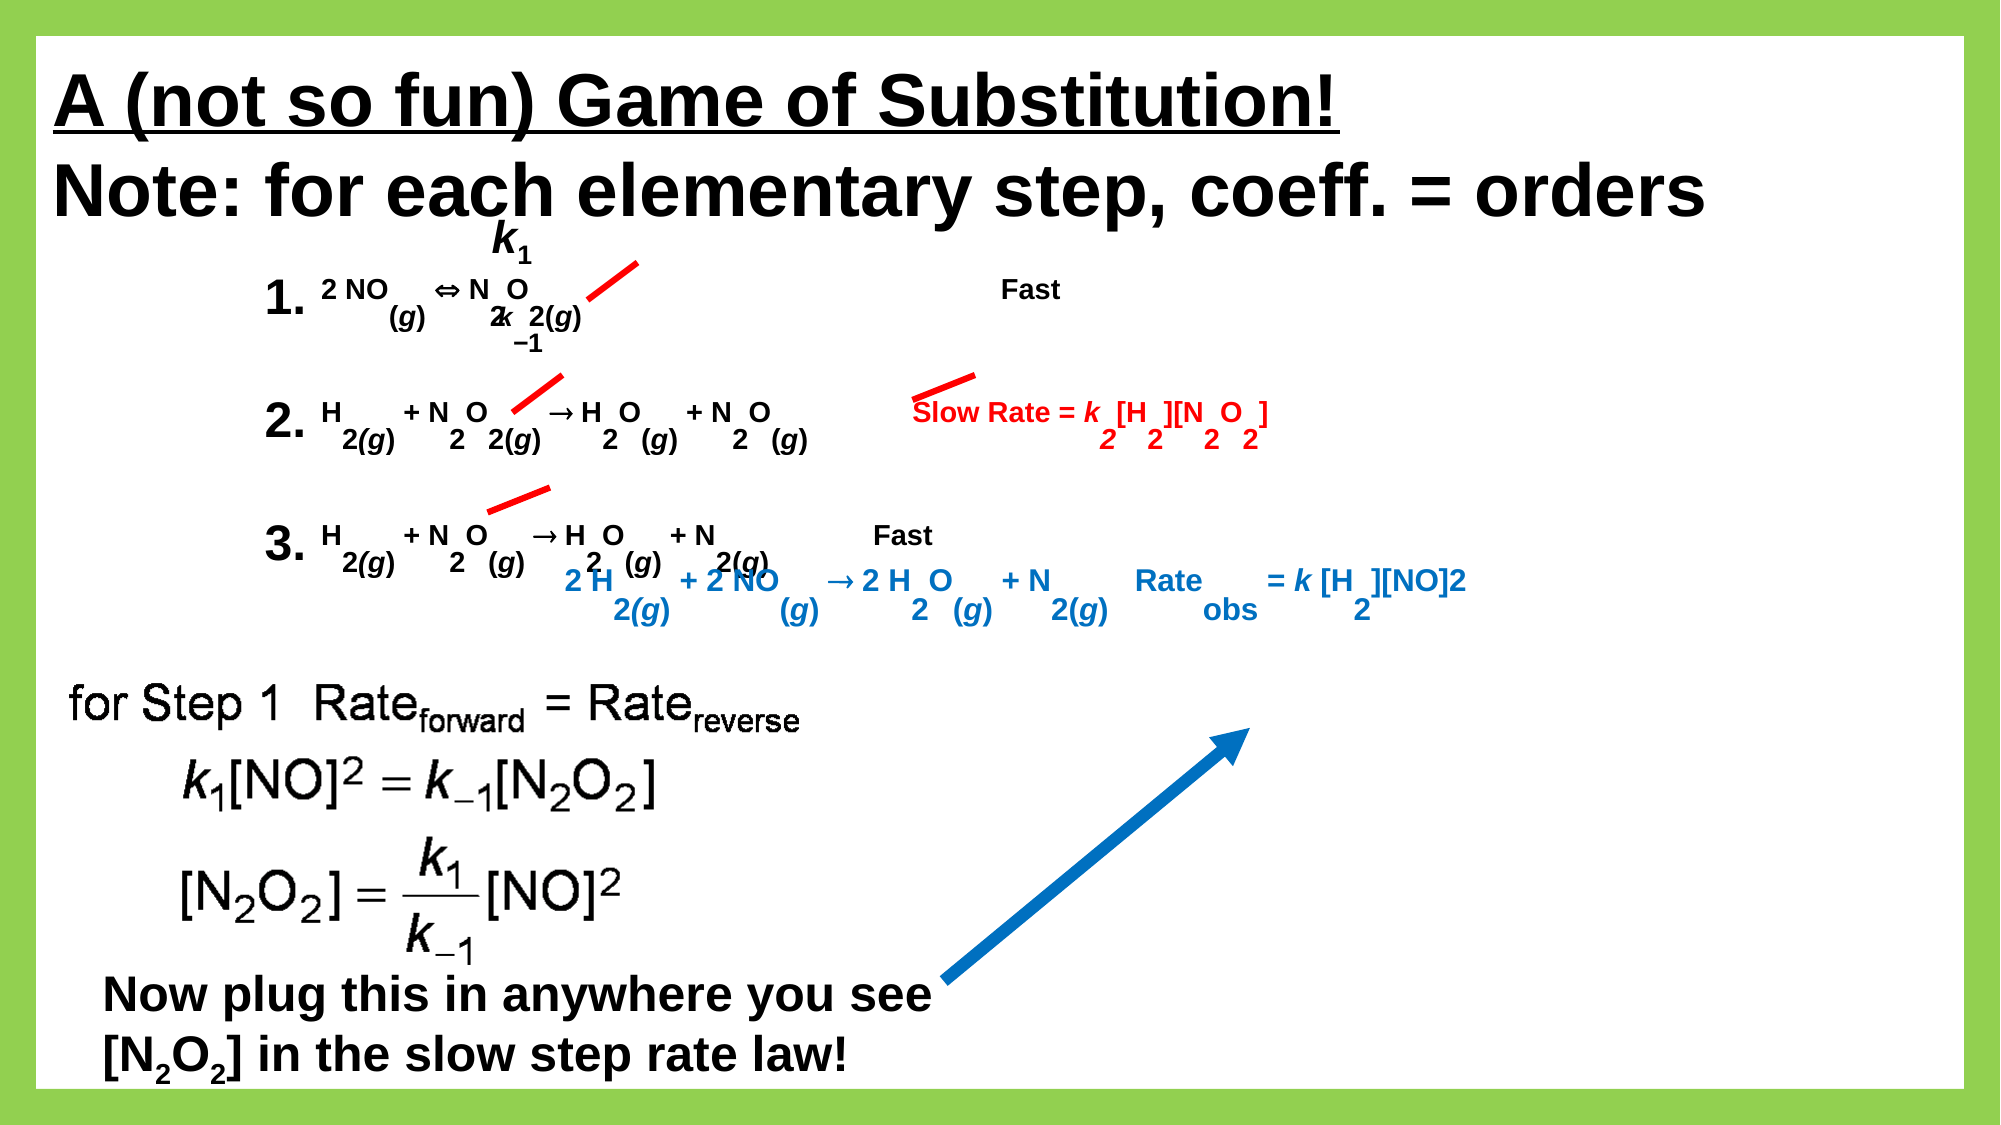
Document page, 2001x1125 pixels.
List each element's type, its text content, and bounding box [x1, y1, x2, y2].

text_box 2 NO(g)  N2O2(g) Fast H2(g) + N2O2(g)  H2O(g) + N2O(g) Slow Rate = k2[H2][N2O2] H2(g) + N2O(g)  H2O(g) + N2(g) Fast [249, 202, 1750, 586]
title A (not so fun) Game of Substitution! Note: for each elementary step, coeff. = orders [37, 62, 1951, 220]
picture [37, 655, 820, 975]
text_box [0, 0, 2000, 1125]
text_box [943, 727, 1251, 982]
text_box k1 [476, 200, 547, 278]
text_box Now plug this in anywhere you see [N2O2] in the slow step rate law! [87, 954, 1288, 1098]
text_box k−1 [483, 287, 558, 365]
text_box 2 H2(g) + 2 NO(g)  2 H2O(g) + N2(g) Rateobs = k [H2][NO]2 [549, 545, 1482, 635]
